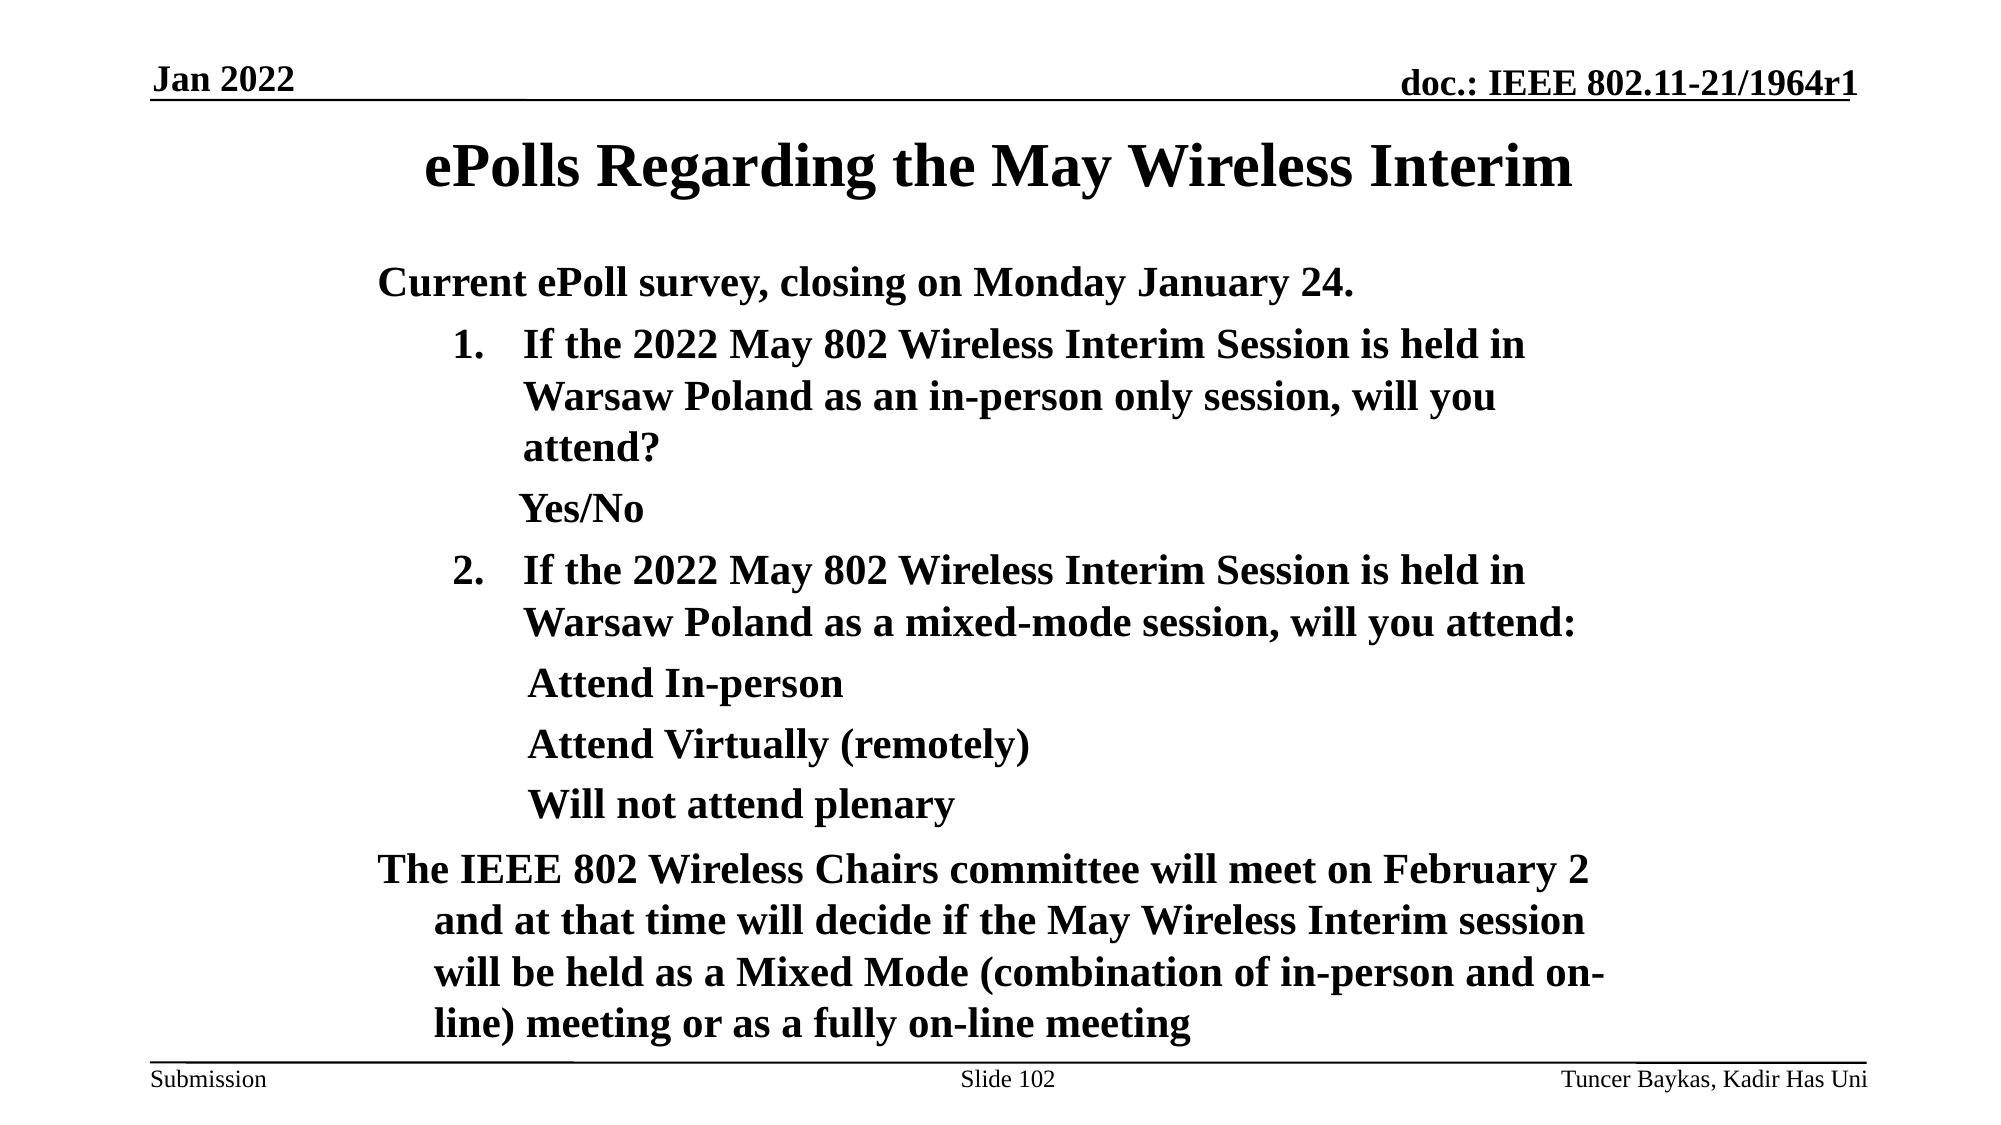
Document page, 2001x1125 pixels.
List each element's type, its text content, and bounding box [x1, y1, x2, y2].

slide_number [152, 54, 563, 100]
list Current ePoll survey, closing on Monday January 24. If the 2022 May 802 Wireless Interim Session is held in Warsaw Poland as an in-person only session, will you attend? Yes/No If the 2022 May 802 Wireless Interim Session is held in Warsaw Poland as a mixed-mode session, will you attend: Attend In-person Attend Virtually (remotely) Will not attend plenary The IEEE 802 Wireless Chairs committee will meet on February 2 and at that time will decide if the May Wireless Interim session will be held as a Mixed Mode (combination of in-person and on-line) meeting or as a fully on-line meeting [362, 245, 1657, 1000]
footer Tuncer Baykas, Kadir Has Uni [1171, 1061, 1869, 1093]
title ePolls Regarding the May Wireless Interim [362, 112, 1638, 212]
slide_number Slide 102 [950, 1061, 1067, 1123]
